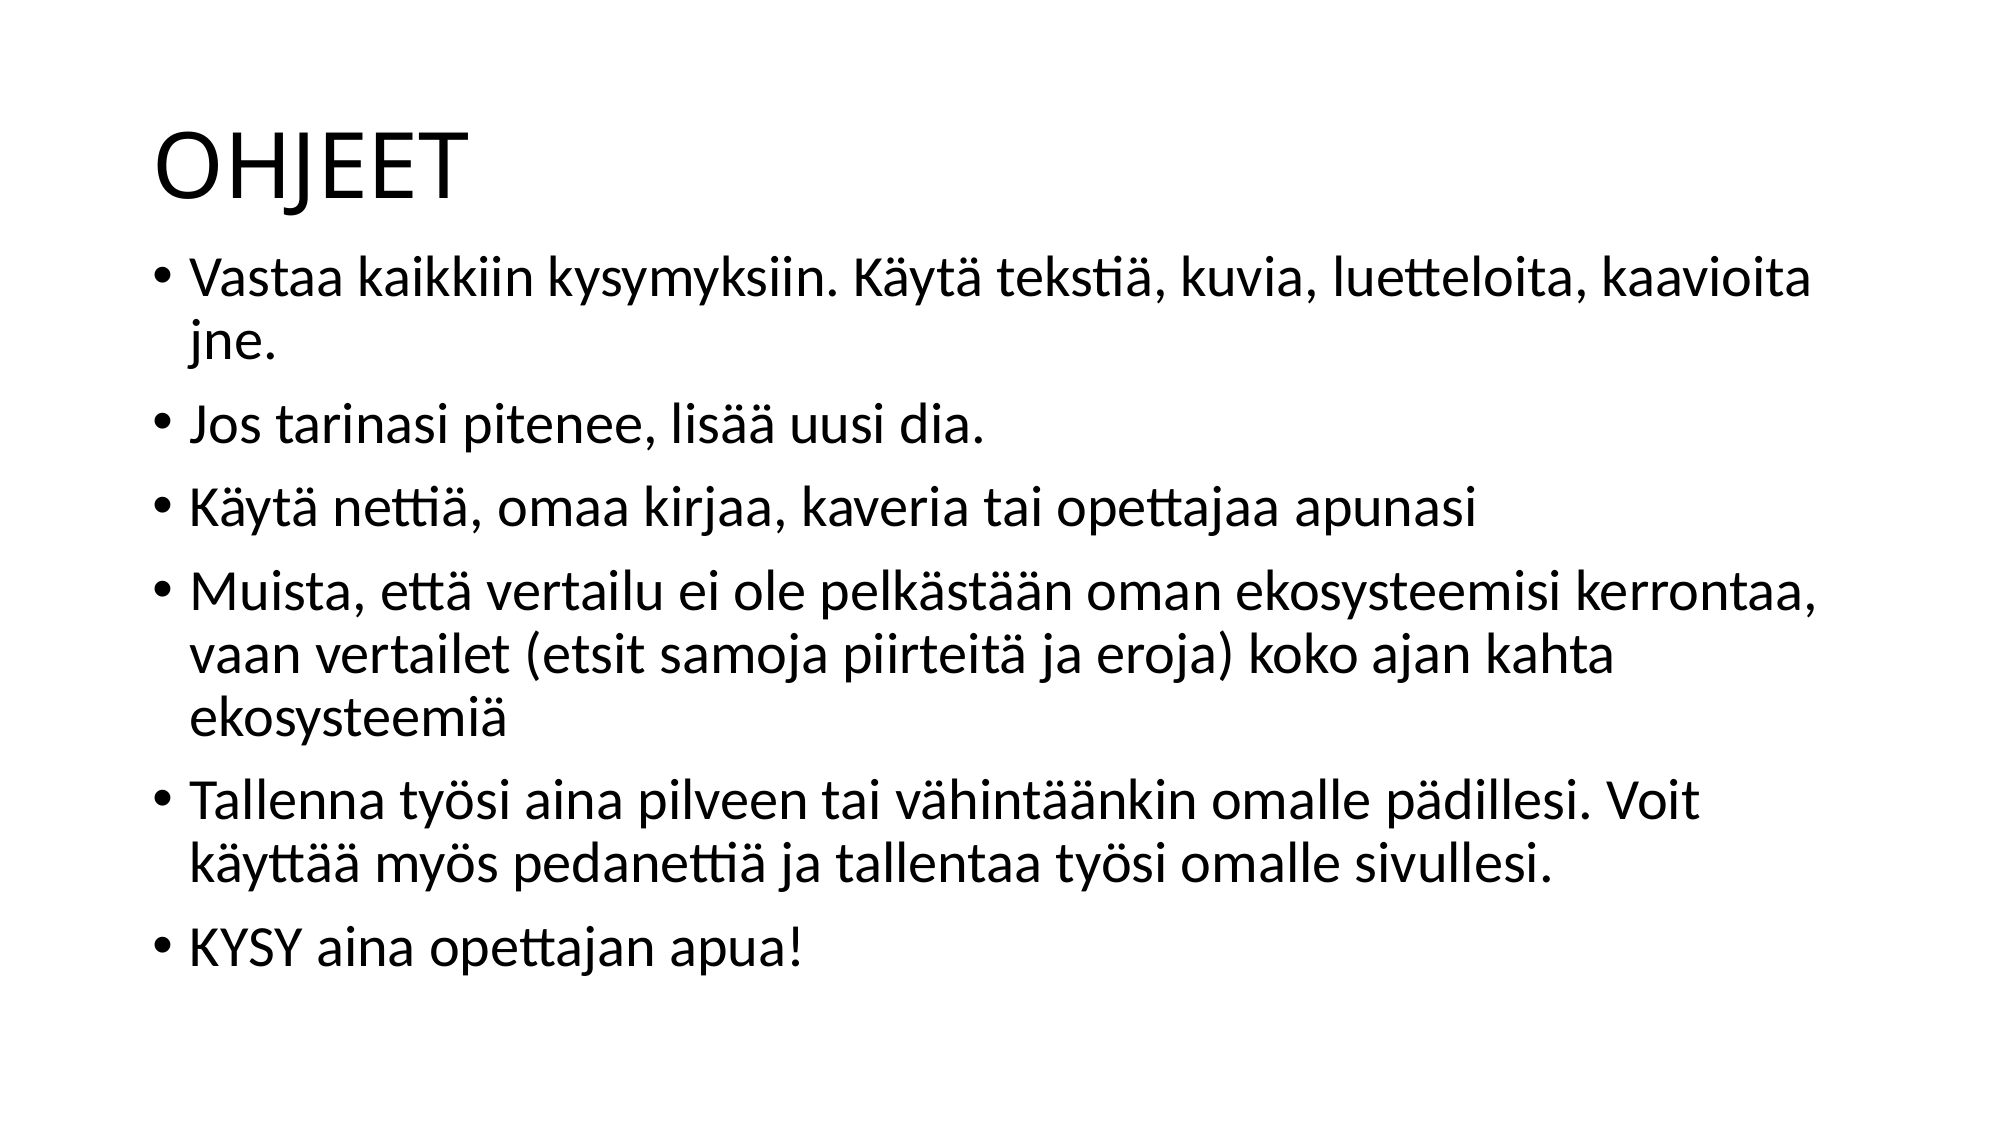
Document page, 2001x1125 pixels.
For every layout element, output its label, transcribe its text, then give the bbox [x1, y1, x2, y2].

list Vastaa kaikkiin kysymyksiin. Käytä tekstiä, kuvia, luetteloita, kaavioita jne. Jos tarinasi pitenee, lisää uusi dia. Käytä nettiä, omaa kirjaa, kaveria tai opettajaa apunasi Muista, että vertailu ei ole pelkästään oman ekosysteemisi kerrontaa, vaan vertailet (etsit samoja piirteitä ja eroja) koko ajan kahta ekosysteemiä Tallenna työsi aina pilveen tai vähintäänkin omalle pädillesi. Voit käyttää myös pedanettiä ja tallentaa työsi omalle sivullesi. KYSY aina opettajan apua! [137, 238, 1863, 1014]
title OHJEET [137, 59, 1863, 238]
